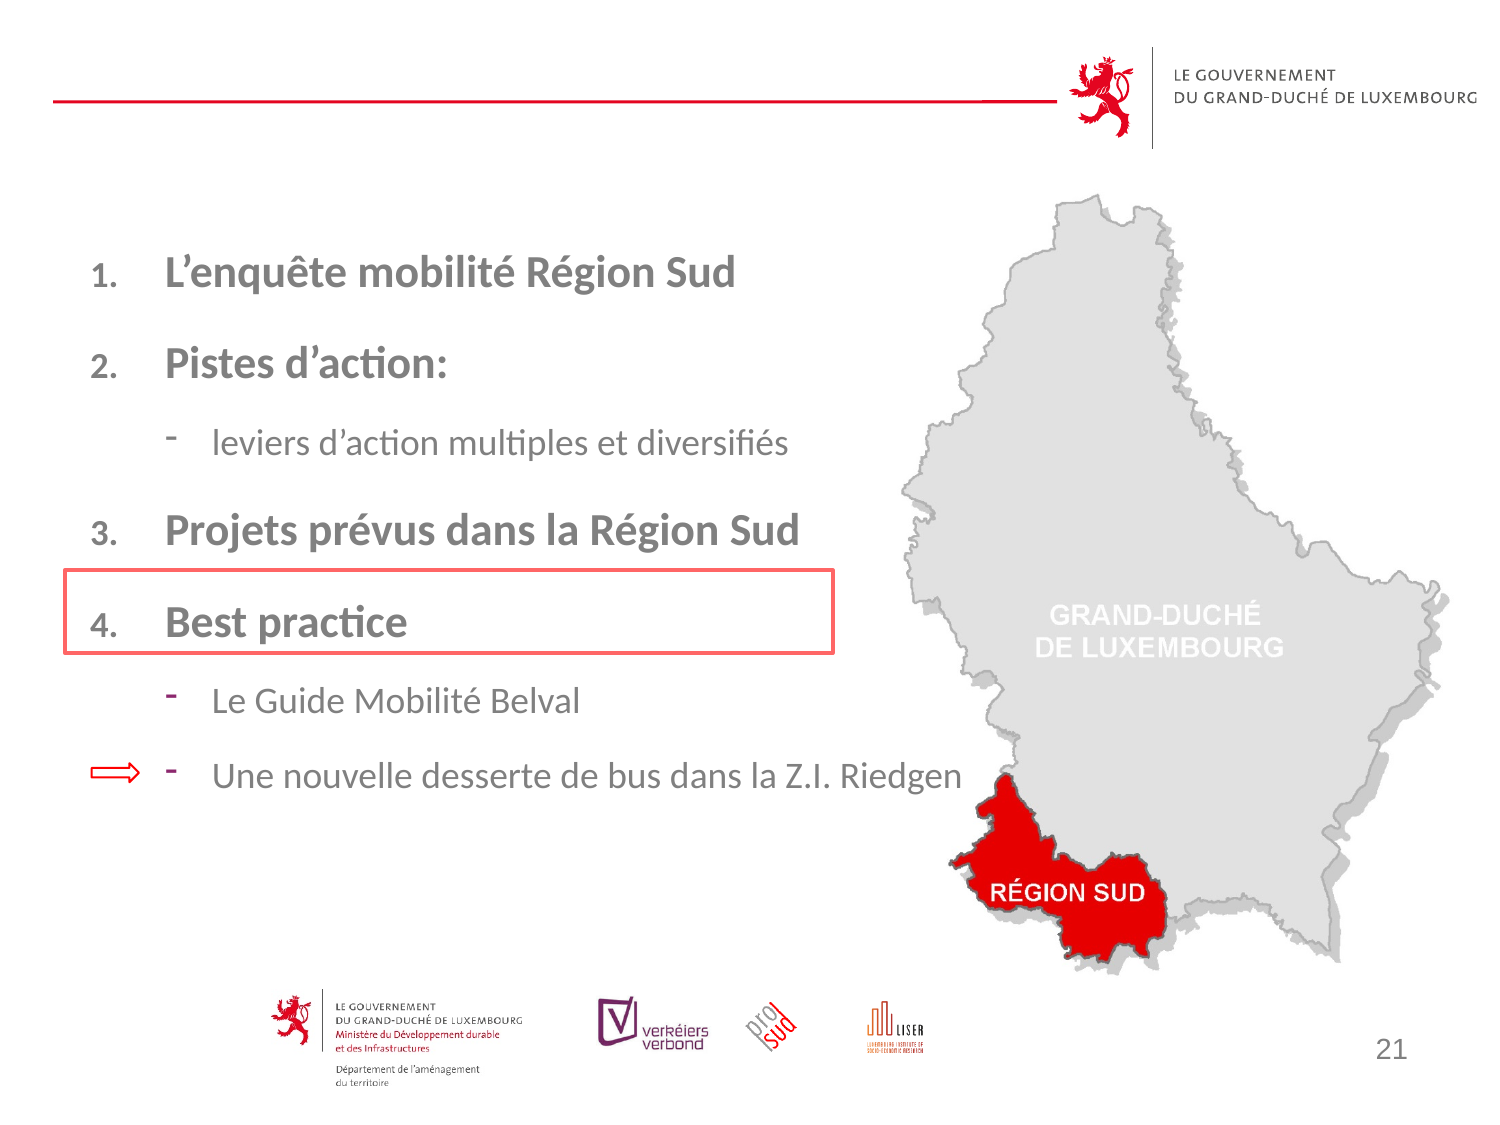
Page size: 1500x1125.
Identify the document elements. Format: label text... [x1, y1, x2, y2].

slide_number 21 [1316, 1022, 1424, 1107]
picture [808, 156, 1483, 1057]
picture [737, 998, 804, 1054]
text_box [89, 761, 142, 785]
list L’enquête mobilité Région Sud Pistes d’action: leviers d’action multiples et diversifiés Projets prévus dans la Région Sud Best practice Le Guide Mobilité Belval Une nouvelle desserte de bus dans la Z.I. Riedgen [74, 206, 803, 568]
picture [271, 988, 522, 1086]
list L’enquête mobilité Région Sud Pistes d’action: leviers d’action multiples et diversifiés Projets prévus dans la Région Sud Best practice Le Guide Mobilité Belval Une nouvelle desserte de bus dans la Z.I. Riedgen [74, 655, 803, 1016]
picture [596, 991, 713, 1054]
text_box [63, 568, 803, 655]
